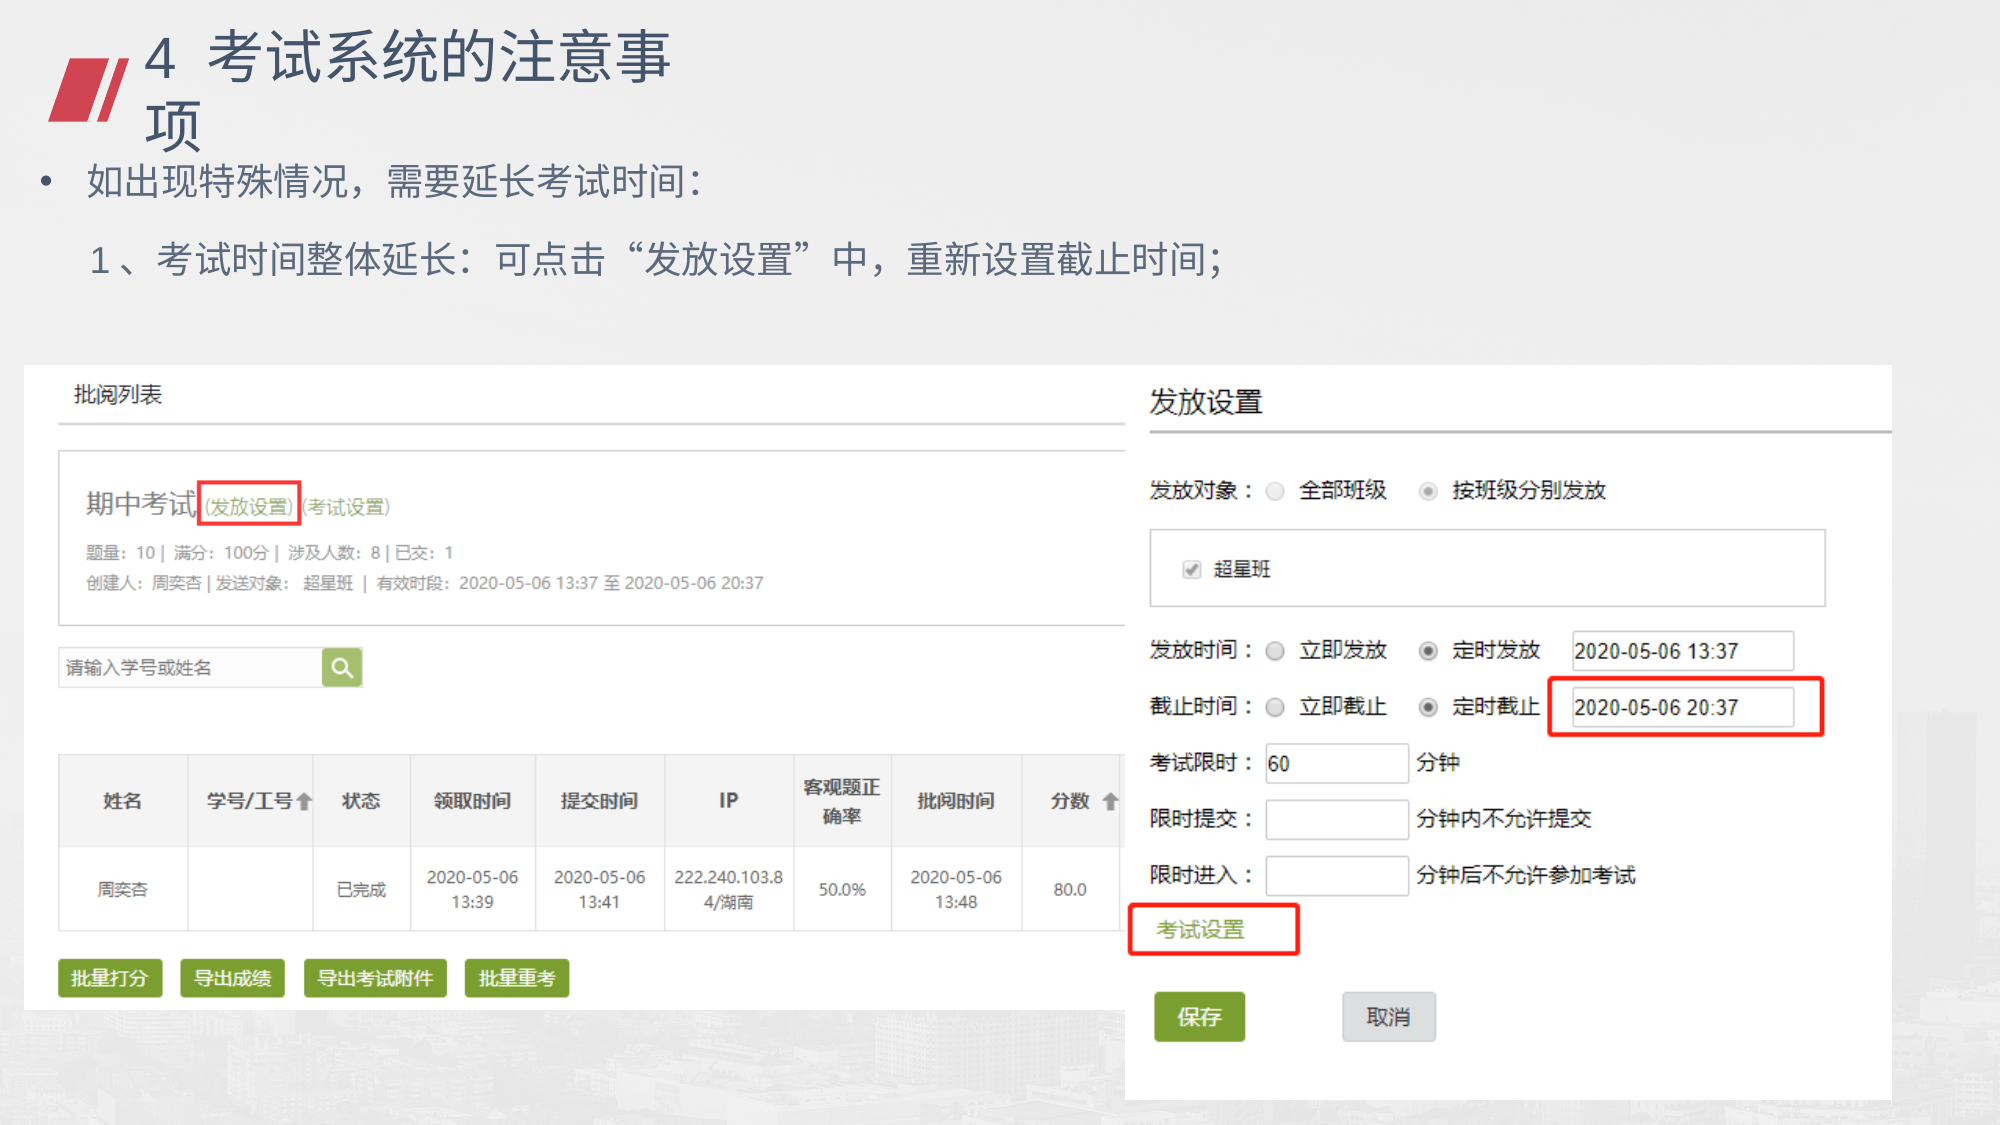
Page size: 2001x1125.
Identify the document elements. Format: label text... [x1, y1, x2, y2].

picture [24, 365, 1892, 1101]
text_box 如出现特殊情况，需要延长考试时间： [24, 150, 1288, 211]
title 4 考试系统的注意事项 [129, 47, 739, 133]
text_box 1、考试时间整体延长：可点击“发放设置”中，重新设置截止时间； [74, 228, 1238, 289]
